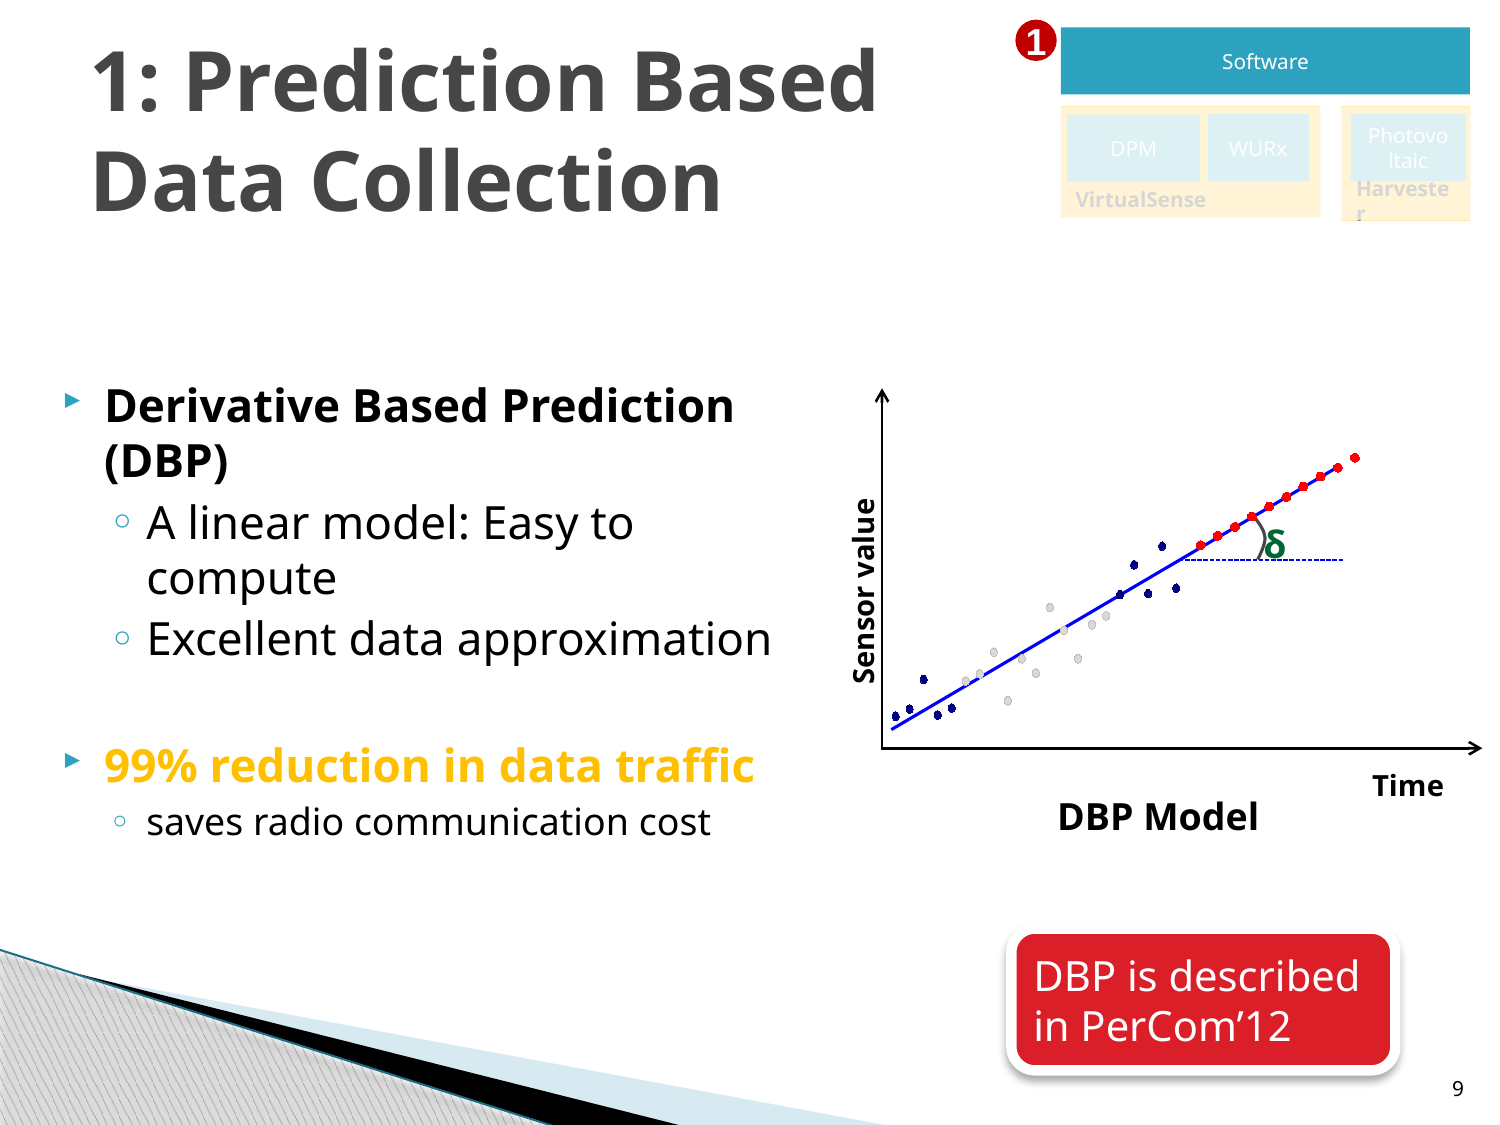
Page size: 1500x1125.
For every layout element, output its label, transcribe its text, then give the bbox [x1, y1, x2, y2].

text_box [837, 388, 1483, 749]
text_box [1015, 19, 1483, 221]
list Derivative Based Prediction (DBP) A linear model: Easy to compute Excellent data approximation 99% reduction in data traffic saves radio communication cost [29, 243, 823, 986]
text_box DBP Model [1042, 785, 1274, 845]
title 1: Prediction Based Data Collection [75, 34, 1009, 222]
text_box Time [1357, 760, 1459, 810]
slide_number 9 [1418, 1051, 1479, 1112]
text_box DBP is described in PerCom’12 [1006, 923, 1401, 1076]
